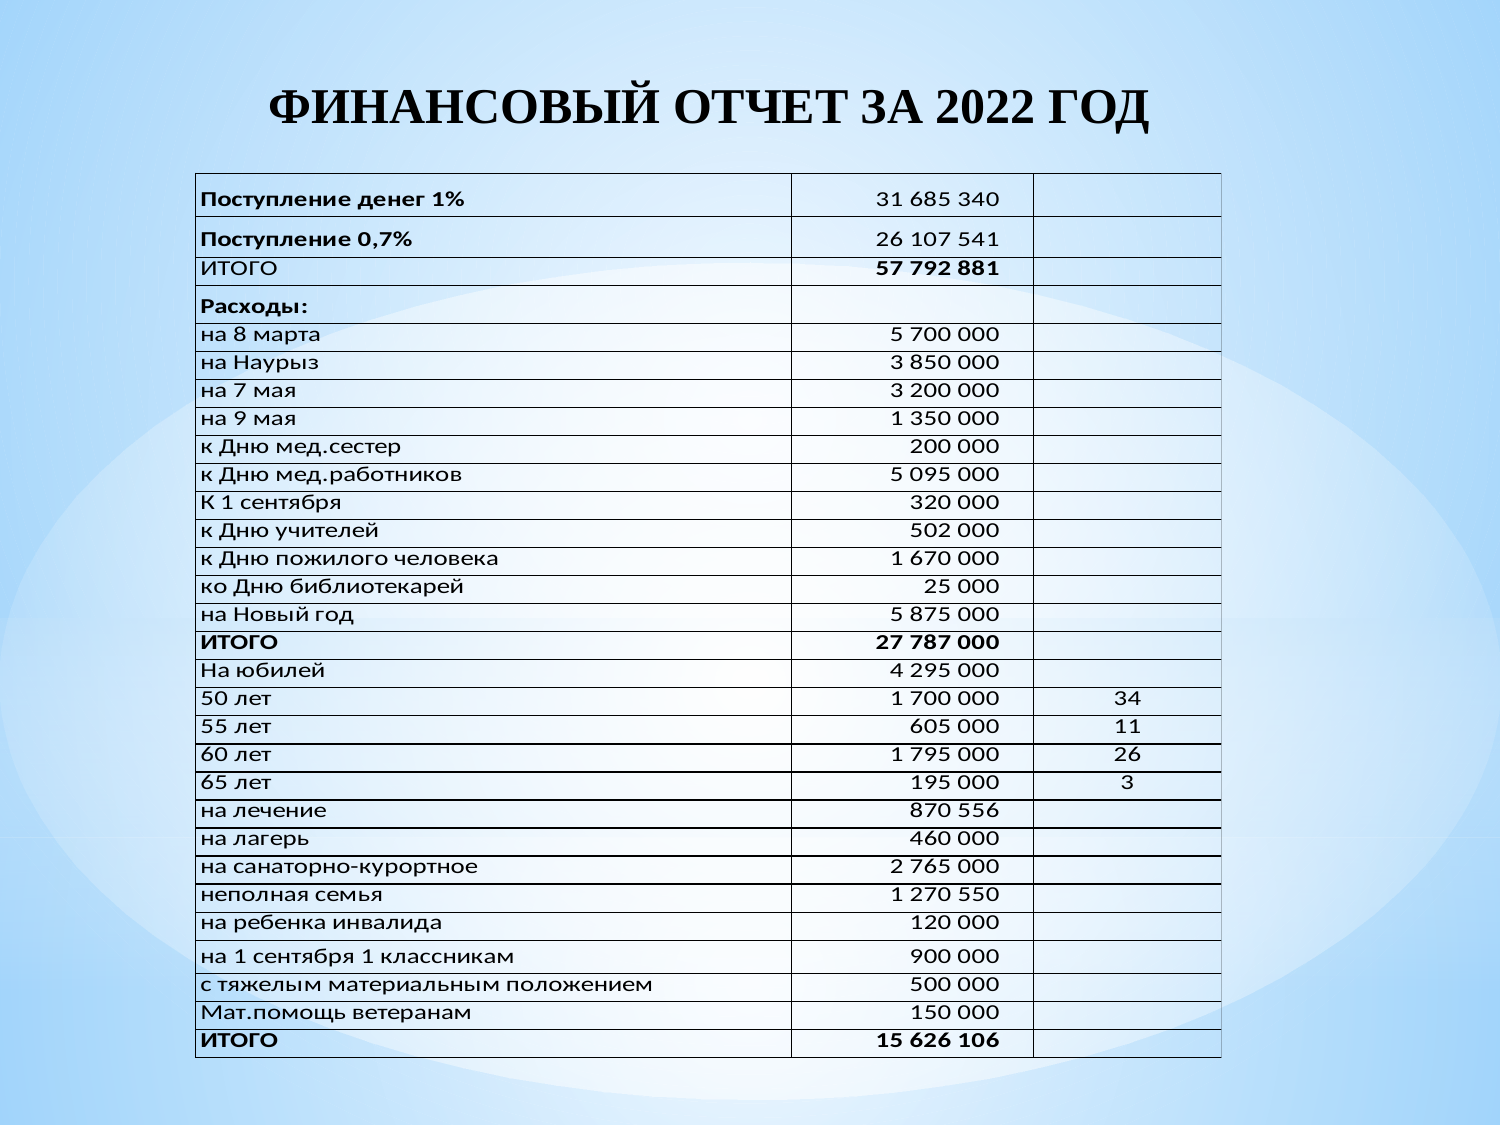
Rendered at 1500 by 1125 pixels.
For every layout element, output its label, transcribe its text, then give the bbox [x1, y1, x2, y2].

text_box ФИНАНСОВЫЙ ОТЧЕТ ЗА 2022 ГОД [253, 66, 1270, 142]
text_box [194, 172, 1223, 1059]
